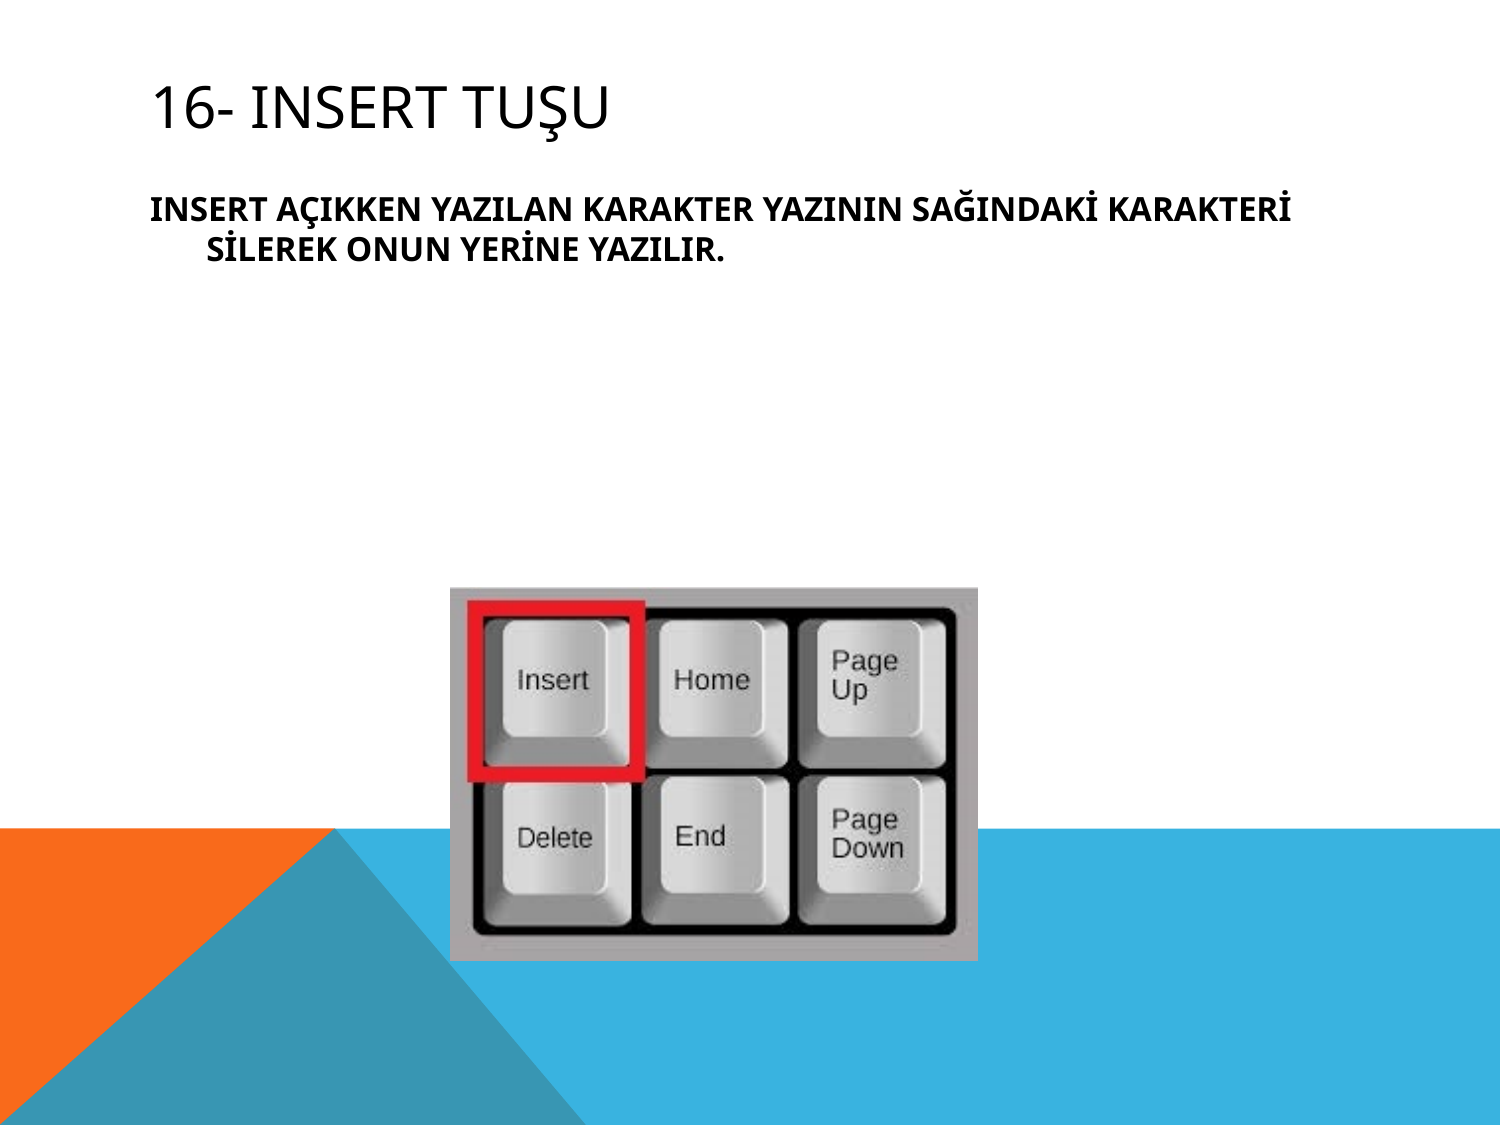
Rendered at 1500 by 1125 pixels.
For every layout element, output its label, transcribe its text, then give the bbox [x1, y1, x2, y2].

title 16- INSERT TUŞU [135, 60, 1369, 150]
picture [449, 587, 978, 961]
list INSERT AÇIKKEN YAZILAN KARAKTER YAZININ SAĞINDAKİ KARAKTERİ SİLEREK ONUN YERİNE YAZILIR. [135, 180, 1369, 768]
